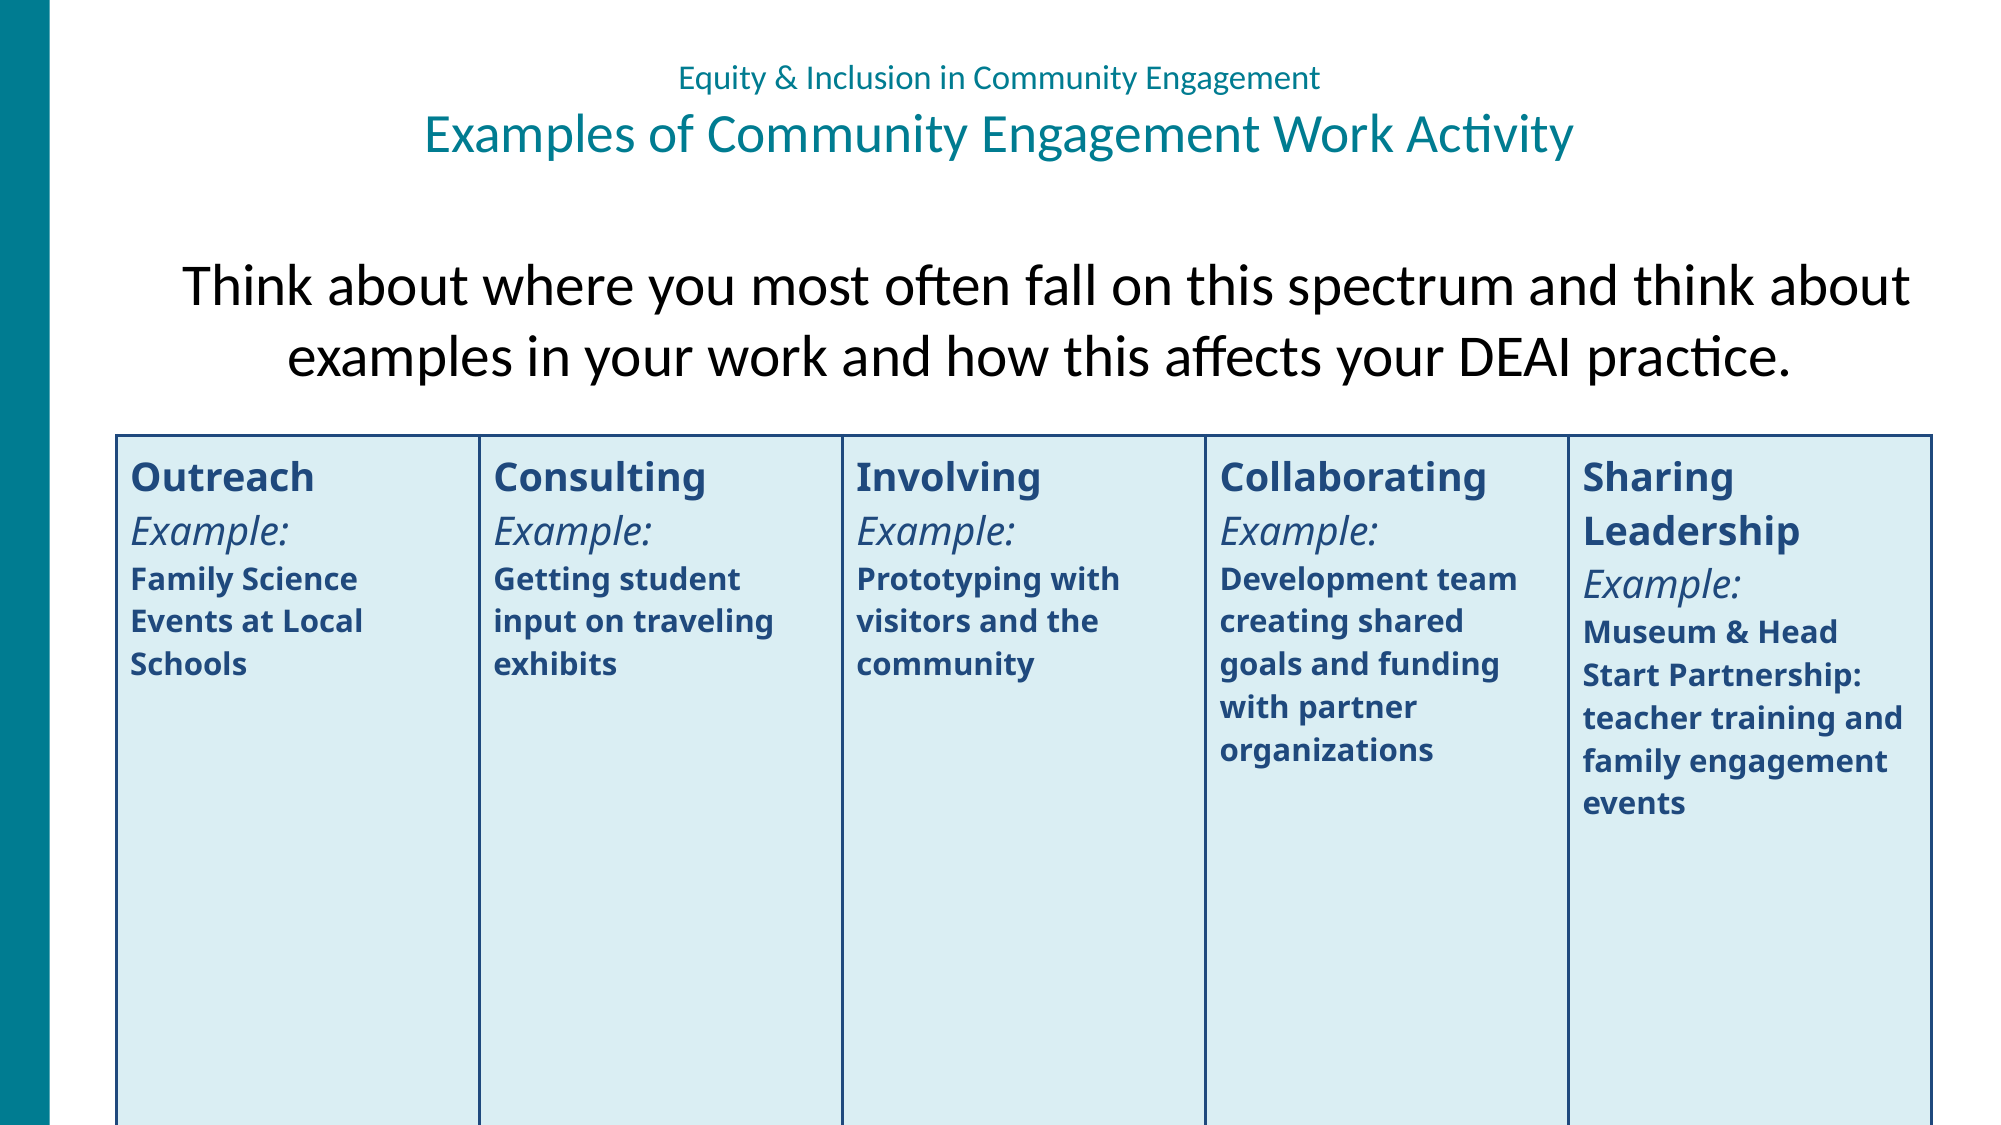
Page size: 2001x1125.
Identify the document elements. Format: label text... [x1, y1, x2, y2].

table_header Consulting Example: Getting student input on traveling exhibits [481, 437, 841, 1125]
table_header Collaborating Example: Development team creating shared goals and funding with partner organizations [1207, 437, 1567, 1125]
subtitle Think about where you most often fall on this spectrum and think about examples in your work and how this affects your DEAI practice. [116, 238, 1981, 370]
title Equity & Inclusion in Community Engagement Examples of Community Engagement Work Activity [68, 47, 1932, 173]
table_header Involving Example: Prototyping with visitors and the community [844, 437, 1204, 1125]
table_header Outreach Example: Family Science Events at Local Schools [118, 437, 478, 1125]
table_header Sharing Leadership Example: Museum & Head Start Partnership: teacher training and family engagement events [1570, 437, 1930, 1125]
